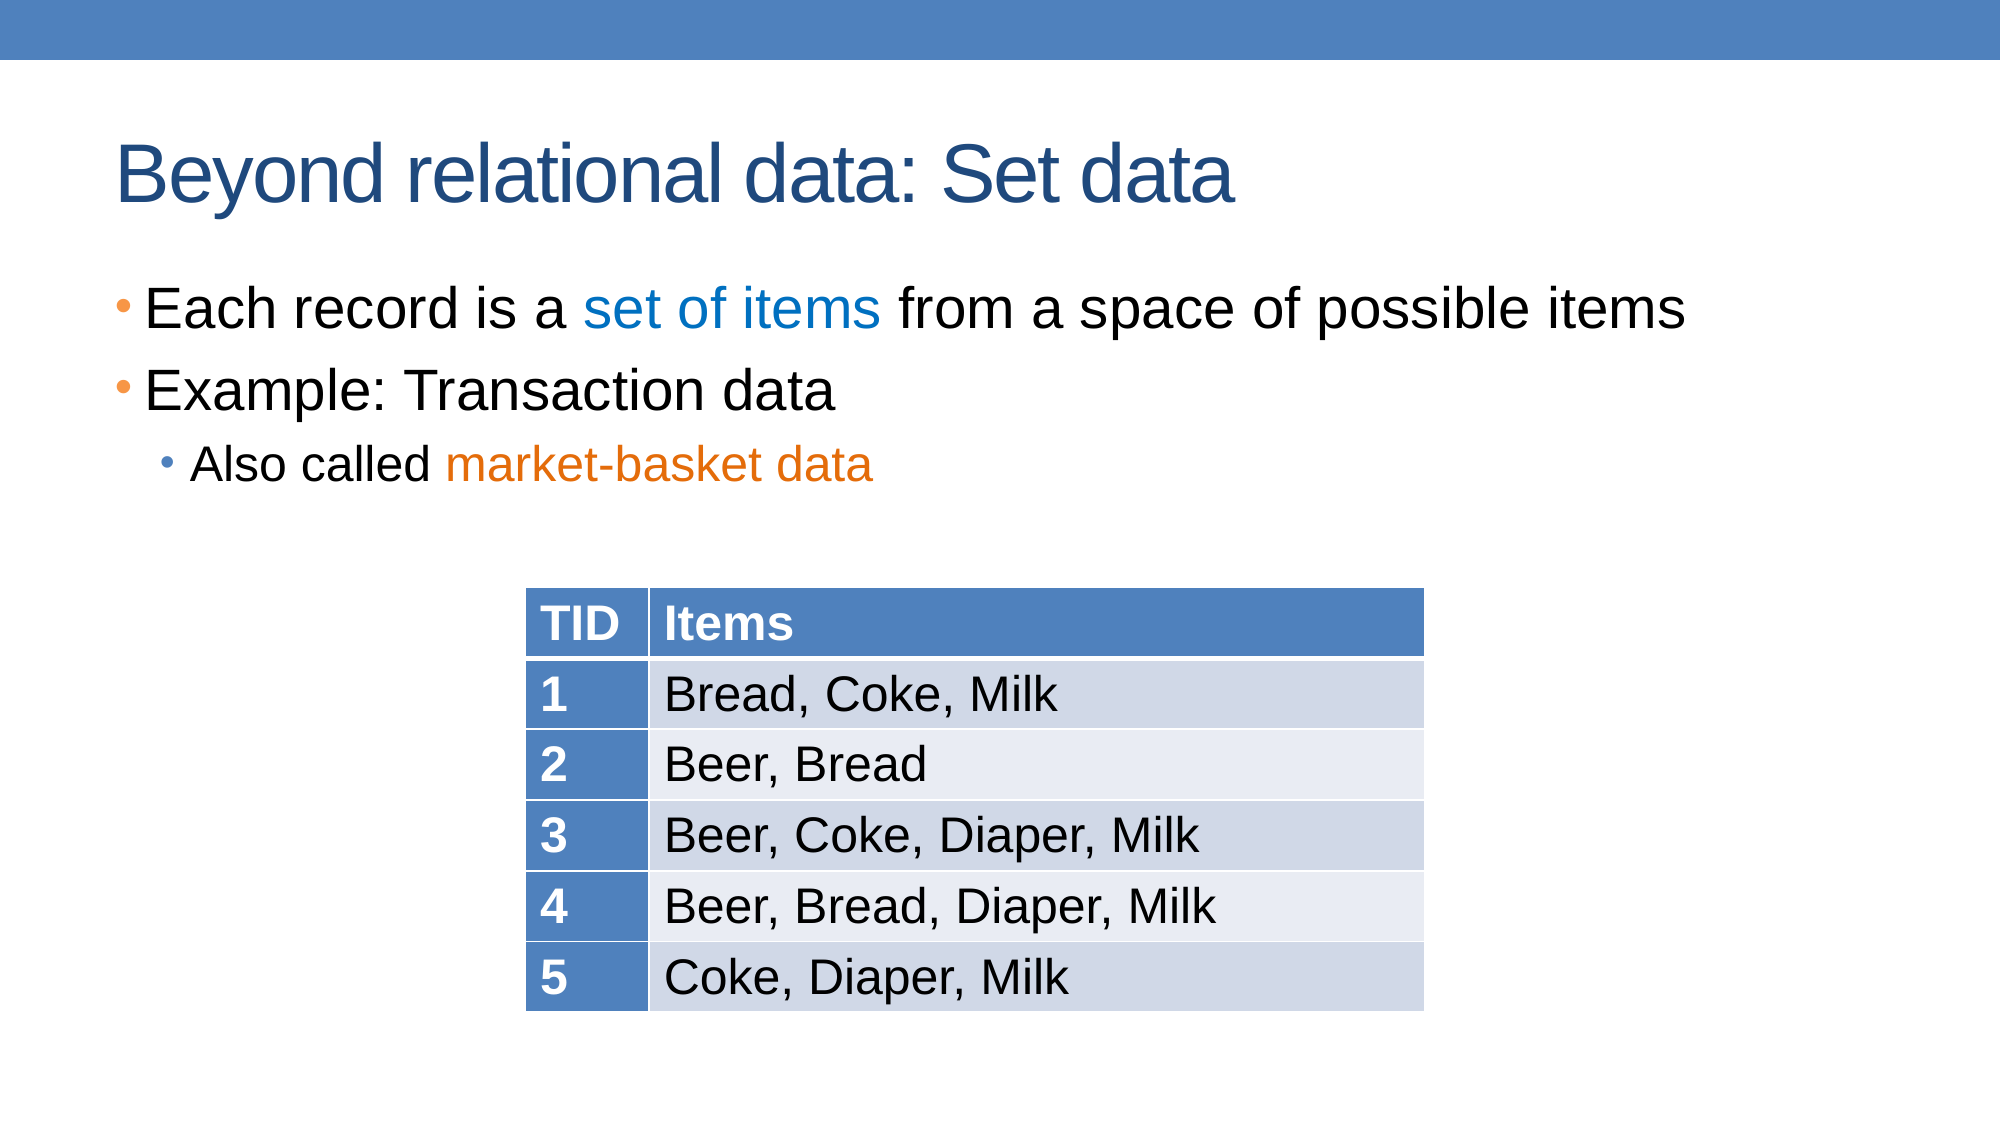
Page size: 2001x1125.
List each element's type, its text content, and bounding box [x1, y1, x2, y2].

table_cell Beer, Bread [650, 730, 1424, 799]
table_cell 5 [526, 942, 648, 1011]
table_cell Bread, Coke, Milk [650, 661, 1424, 728]
table_cell 3 [526, 801, 648, 870]
table_cell Beer, Coke, Diaper, Milk [650, 801, 1424, 870]
table_cell Coke, Diaper, Milk [650, 942, 1424, 1011]
table_cell 4 [526, 872, 648, 941]
table_header TID [526, 588, 648, 656]
list Each record is a set of items from a space of possible items Example: Transaction data Also called market-basket data [99, 262, 1900, 1063]
table_cell 1 [526, 661, 648, 728]
title Beyond relational data: Set data [99, 87, 1900, 250]
table_header Items [650, 588, 1424, 656]
table_cell 2 [526, 730, 648, 799]
table_cell Beer, Bread, Diaper, Milk [650, 872, 1424, 941]
